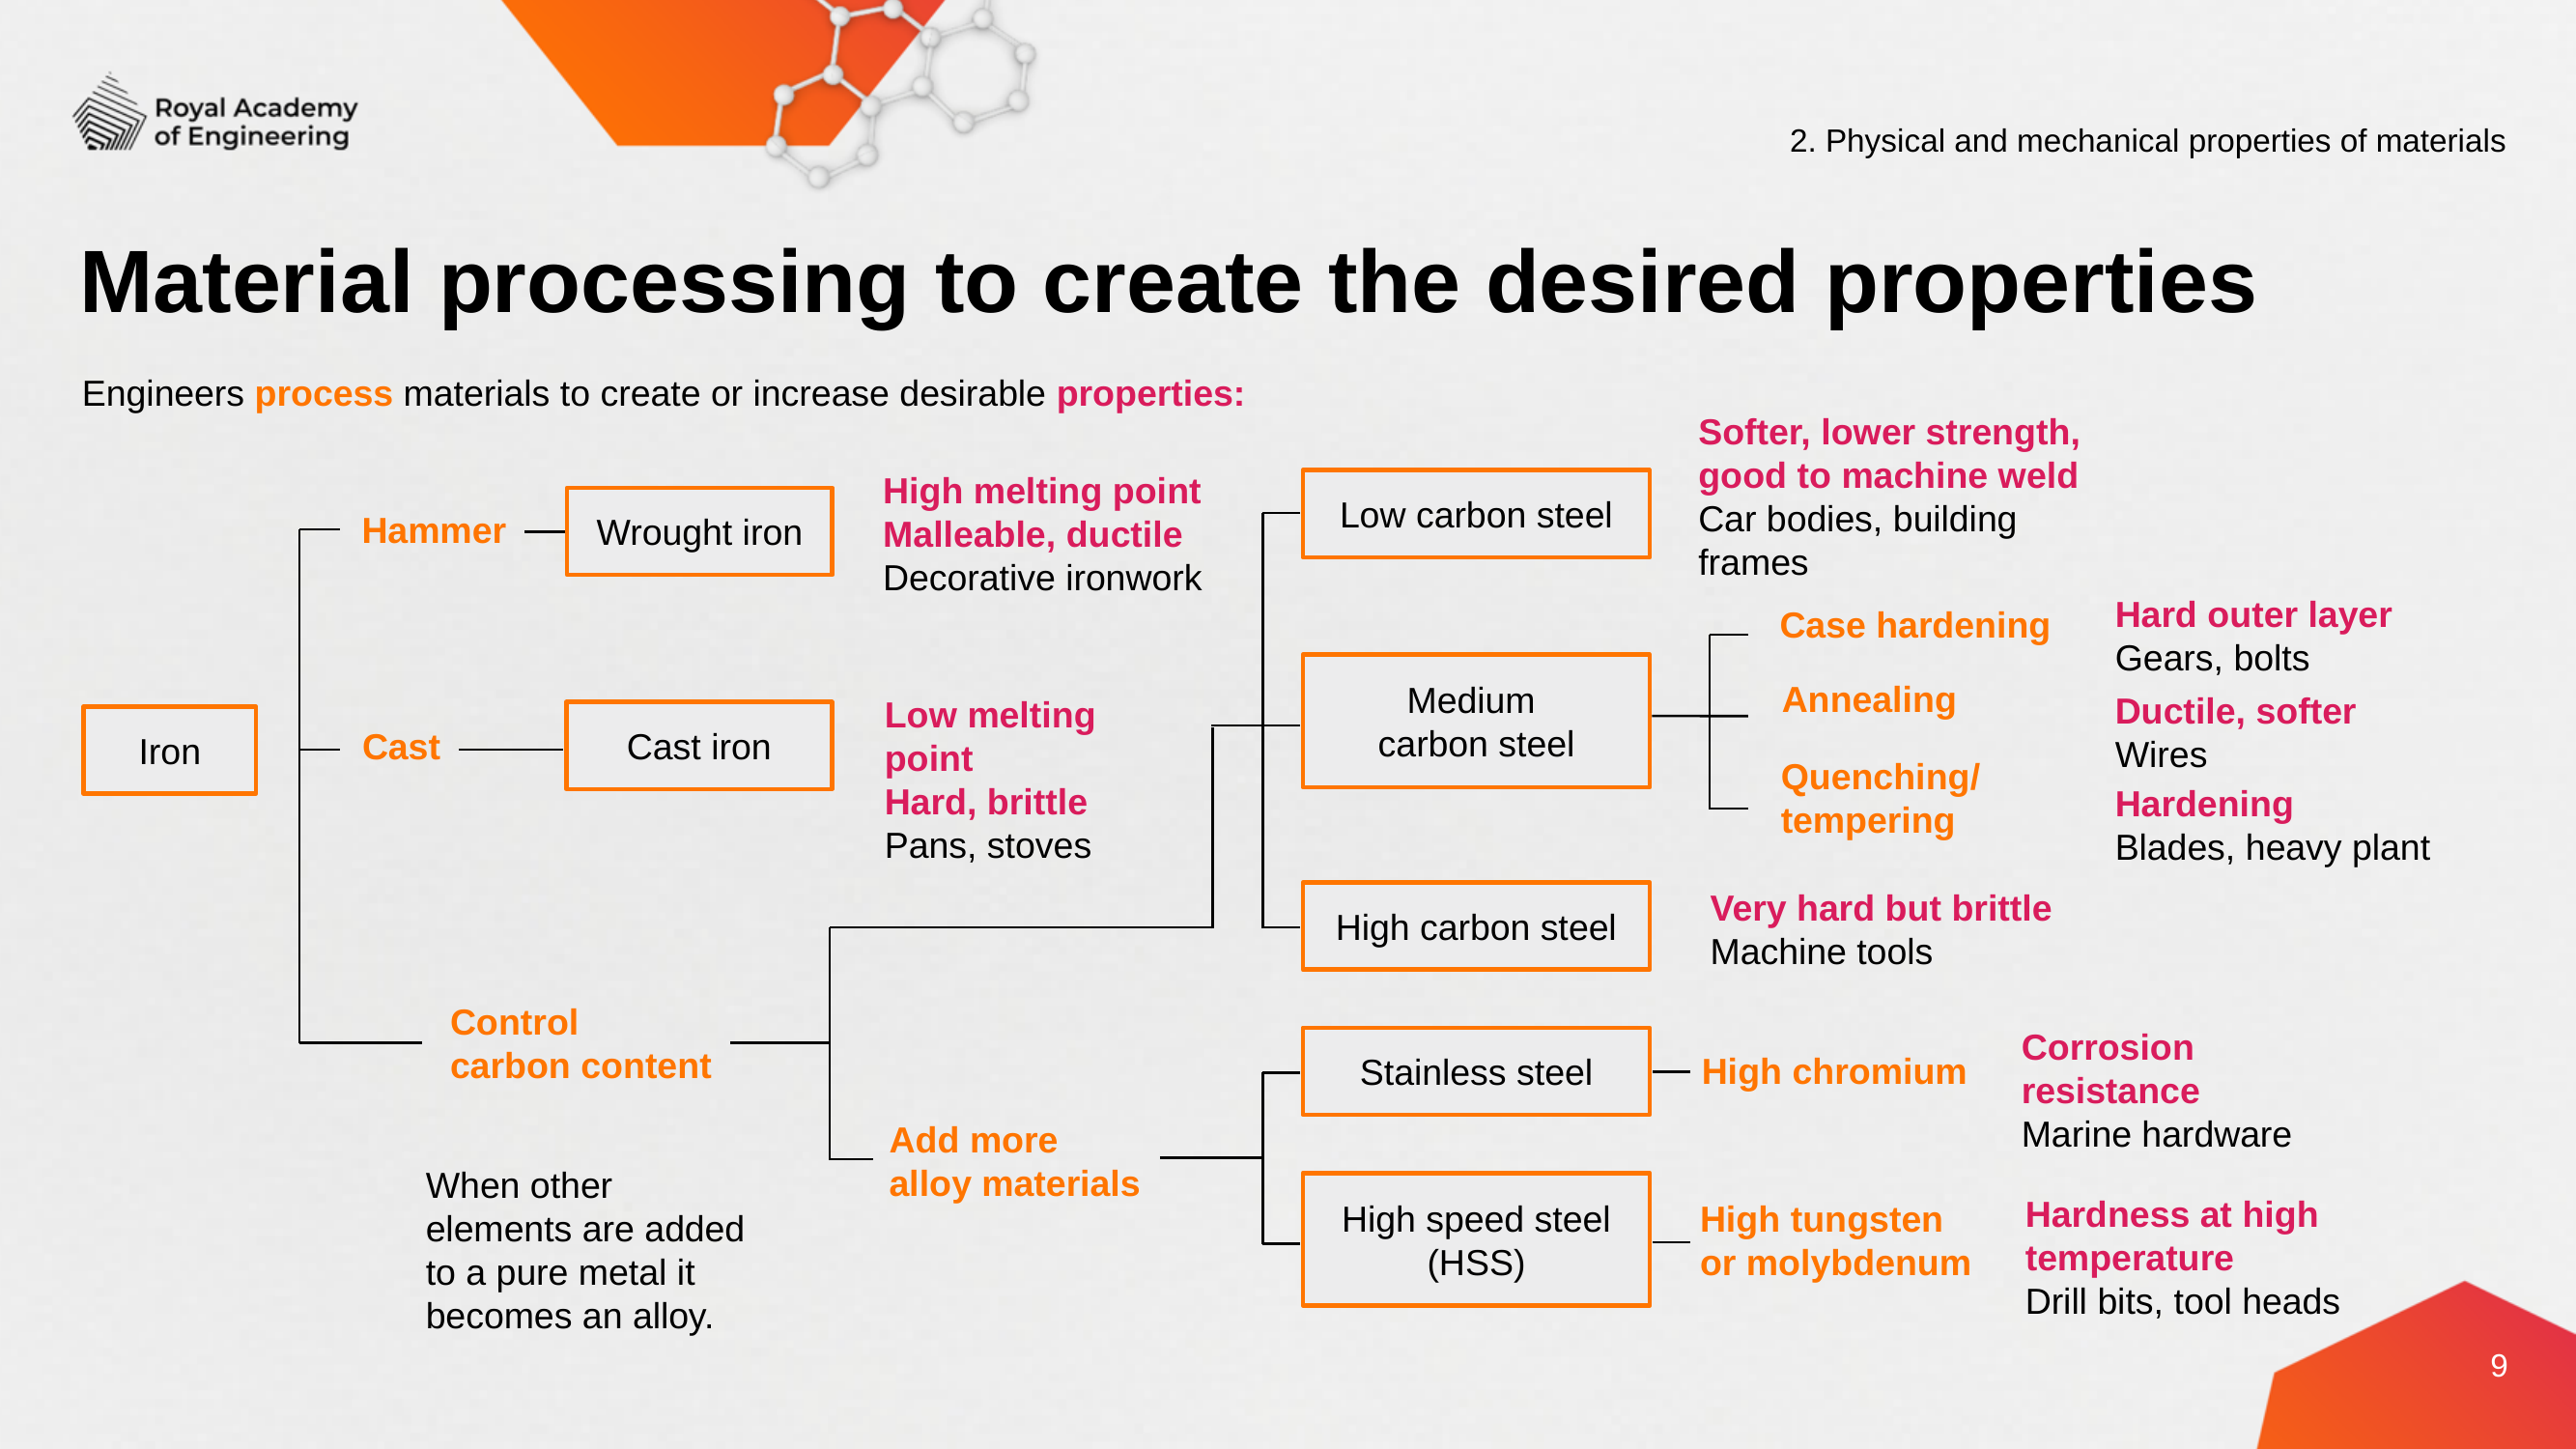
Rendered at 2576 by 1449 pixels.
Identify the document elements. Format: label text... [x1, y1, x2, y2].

text_box High chromium [1686, 1033, 1985, 1106]
text_box Control carbon content [435, 983, 751, 1100]
text_box Case hardening [1765, 586, 2101, 660]
text_box Cast iron [566, 701, 833, 789]
text_box Annealing [1767, 662, 1986, 735]
text_box Hardening Blades, heavy plant [2100, 765, 2505, 882]
text_box High tungsten or molybdenum [1684, 1180, 2003, 1297]
text_box High carbon steel [1302, 882, 1650, 970]
text_box Very hard but brittle Machine tools [1695, 869, 2083, 986]
text_box Medium carbon steel [1302, 654, 1650, 787]
text_box Stainless steel [1302, 1027, 1650, 1115]
picture [0, 0, 2576, 1449]
text_box Engineers process materials to create or increase desirable properties: [68, 362, 1288, 421]
text_box Softer, lower strength, good to machine weld Car bodies, building frames [1684, 394, 2105, 598]
text_box High speed steel (HSS) [1302, 1173, 1650, 1306]
text_box Hammer [347, 499, 539, 558]
text_box Low carbon steel [1302, 469, 1650, 557]
text_box Add more alloy materials [874, 1102, 1167, 1219]
text_box When other elements are added to a pure metal it becomes an alloy. [410, 1148, 774, 1351]
text_box Low melting point Hard, brittle Pans, stoves [869, 677, 1182, 881]
text_box 2. Physical and mechanical properties of materials [1502, 120, 2507, 198]
text_box Iron [83, 706, 256, 794]
title Material processing to create the desired properties [65, 229, 2287, 345]
text_box High melting point Malleable, ductile Decorative ironwork [868, 452, 1266, 612]
text_box Corrosion resistance Marine hardware [2006, 1009, 2386, 1170]
text_box Hardness at high temperature Drill bits, tool heads [2010, 1176, 2411, 1336]
text_box Wrought iron [567, 488, 833, 576]
text_box Cast [348, 716, 498, 774]
text_box 9 [2422, 1345, 2508, 1423]
text_box Ductile, softer Wires [2100, 672, 2432, 789]
text_box Quenching/ tempering [1766, 738, 2013, 855]
text_box Hard outer layer Gears, bolts [2100, 577, 2438, 694]
